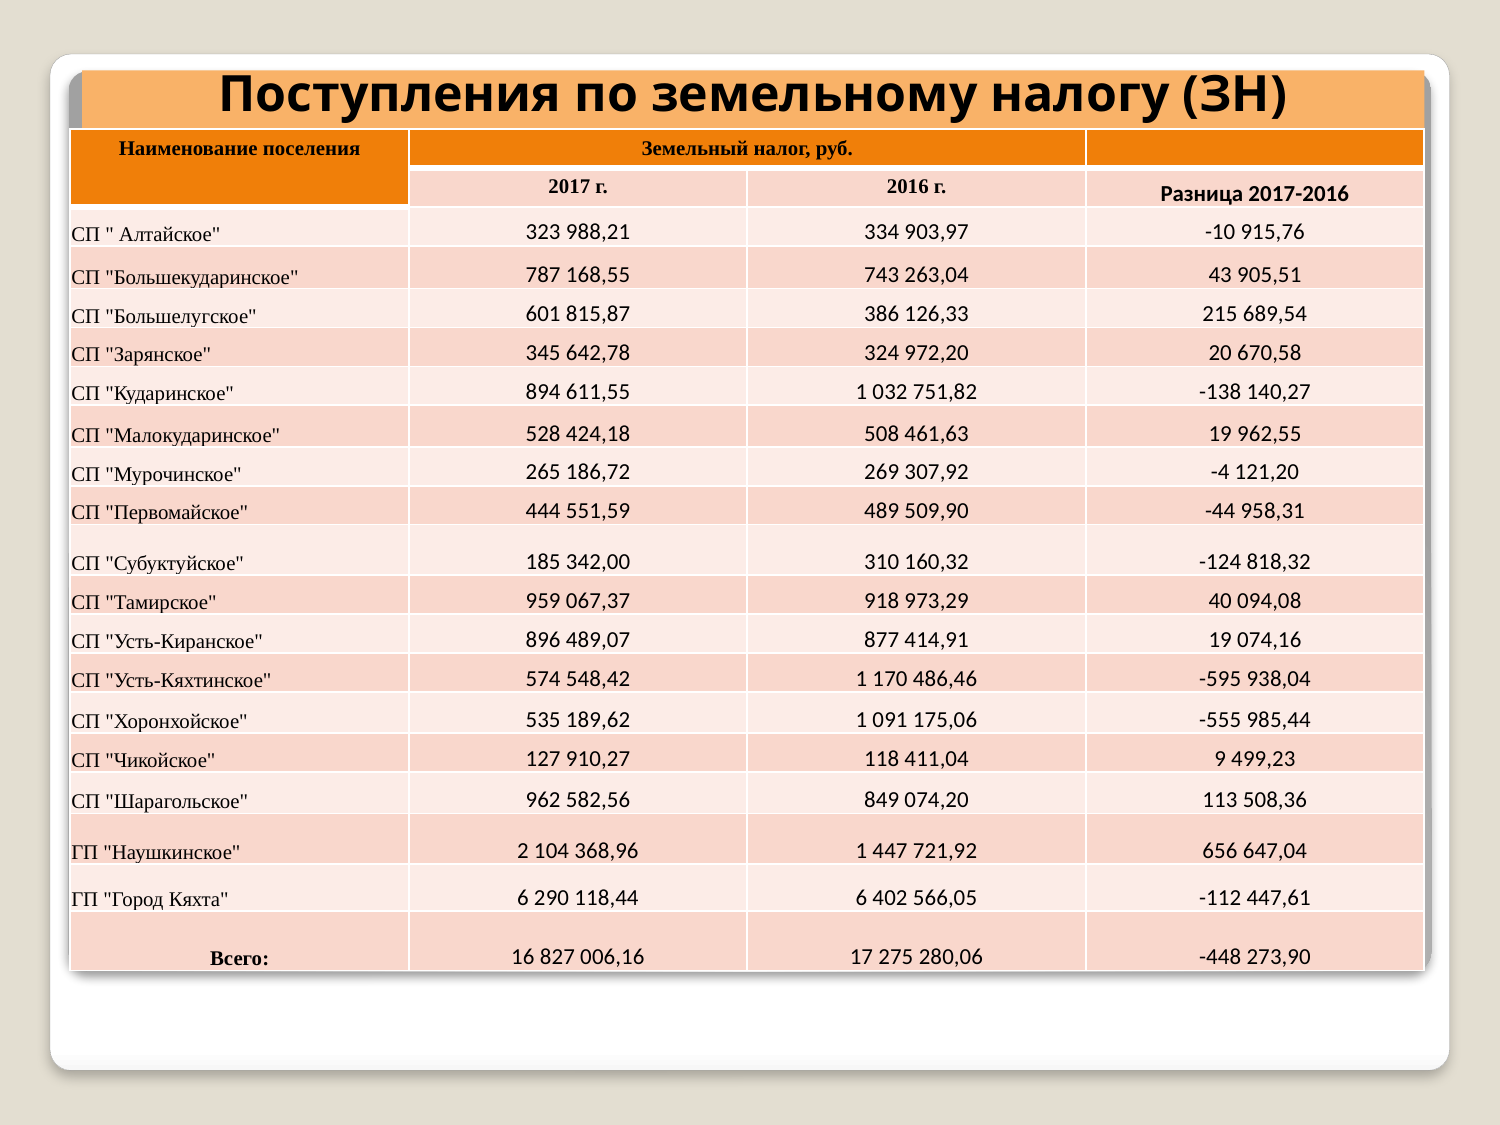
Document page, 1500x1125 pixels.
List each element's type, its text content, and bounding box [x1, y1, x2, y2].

table_cell 877 414,91 [748, 615, 1085, 652]
table_cell -138 140,27 [1087, 367, 1423, 404]
table_cell 743 263,04 [748, 247, 1085, 288]
table_cell 19 074,16 [1087, 615, 1423, 652]
table_cell СП "Шарагольское" [71, 773, 408, 813]
table_cell 118 411,04 [748, 734, 1085, 771]
table_cell 601 815,87 [410, 289, 746, 327]
table_cell -595 938,04 [1087, 654, 1423, 691]
table_cell 535 189,62 [410, 693, 746, 732]
table_cell ГП "Город Кяхта" [71, 865, 408, 910]
table_cell 962 582,56 [410, 773, 746, 813]
table_cell 334 903,97 [748, 208, 1085, 245]
table_cell СП "Усть-Киранское" [71, 615, 408, 652]
table_cell 265 186,72 [410, 448, 746, 485]
table_cell 1 447 721,92 [748, 814, 1085, 863]
table_cell -124 818,32 [1087, 525, 1423, 574]
table_cell 574 548,42 [410, 654, 746, 691]
table_cell 43 905,51 [1087, 247, 1423, 288]
table_cell 959 067,37 [410, 576, 746, 613]
table_cell 849 074,20 [748, 773, 1085, 813]
table_cell СП "Большекударинское" [71, 247, 408, 288]
table_cell 2017 г. [410, 171, 746, 206]
table_header [1087, 130, 1423, 165]
table_cell 324 972,20 [748, 328, 1085, 366]
table_cell 2016 г. [748, 171, 1085, 206]
table_cell СП " Алтайское" [71, 210, 408, 245]
table_cell СП "Усть-Кяхтинское" [71, 654, 408, 691]
table_cell 386 126,33 [748, 289, 1085, 327]
table_cell 508 461,63 [748, 406, 1085, 446]
table_cell 215 689,54 [1087, 289, 1423, 327]
table_cell 40 094,08 [1087, 576, 1423, 613]
table_cell -10 915,76 [1087, 208, 1423, 245]
table_cell Разница 2017-2016 [1087, 171, 1423, 206]
table_cell 6 290 118,44 [410, 865, 746, 910]
table_cell 17 275 280,06 [748, 912, 1085, 970]
table_cell -4 121,20 [1087, 448, 1423, 485]
table_cell 1 032 751,82 [748, 367, 1085, 404]
table_cell 269 307,92 [748, 448, 1085, 485]
table_cell СП "Первомайское" [71, 487, 408, 524]
table_cell 787 168,55 [410, 247, 746, 288]
table_cell -44 958,31 [1087, 487, 1423, 524]
table_cell СП "Чикойское" [71, 734, 408, 771]
table_cell 1 170 486,46 [748, 654, 1085, 691]
table_cell 323 988,21 [410, 208, 746, 245]
table_cell 185 342,00 [410, 525, 746, 574]
table_cell Всего: [71, 912, 408, 970]
table_cell 489 509,90 [748, 487, 1085, 524]
table_cell 1 091 175,06 [748, 693, 1085, 732]
table_cell СП "Большелугское" [71, 289, 408, 327]
table_cell 894 611,55 [410, 367, 746, 404]
table_cell 656 647,04 [1087, 814, 1423, 863]
table_cell 345 642,78 [410, 328, 746, 366]
table_cell 16 827 006,16 [410, 912, 746, 970]
table_cell 528 424,18 [410, 406, 746, 446]
table_cell -112 447,61 [1087, 865, 1423, 910]
table_cell СП "Мурочинское" [71, 448, 408, 485]
table_cell СП "Субуктуйское" [71, 525, 408, 574]
table_header Наименование поселения [71, 130, 408, 204]
table_cell 6 402 566,05 [748, 865, 1085, 910]
table_cell 127 910,27 [410, 734, 746, 771]
title Поступления по земельному налогу (ЗН) [82, 70, 1425, 128]
table_header Земельный налог, руб. [410, 130, 1085, 165]
table_cell 444 551,59 [410, 487, 746, 524]
table_cell 20 670,58 [1087, 328, 1423, 366]
table_cell 19 962,55 [1087, 406, 1423, 446]
table_cell 896 489,07 [410, 615, 746, 652]
table_cell 310 160,32 [748, 525, 1085, 574]
table_cell СП "Малокударинское" [71, 406, 408, 446]
table_cell СП "Зарянское" [71, 328, 408, 366]
table_cell СП "Тамирское" [71, 576, 408, 613]
table_cell 918 973,29 [748, 576, 1085, 613]
table_cell -448 273,90 [1087, 912, 1423, 970]
table_cell СП "Кударинское" [71, 367, 408, 404]
table_cell 2 104 368,96 [410, 814, 746, 863]
table_cell 9 499,23 [1087, 734, 1423, 771]
table_cell -555 985,44 [1087, 693, 1423, 732]
table_cell ГП "Наушкинское" [71, 814, 408, 863]
table_cell СП "Хоронхойское" [71, 693, 408, 732]
table_cell 113 508,36 [1087, 773, 1423, 813]
